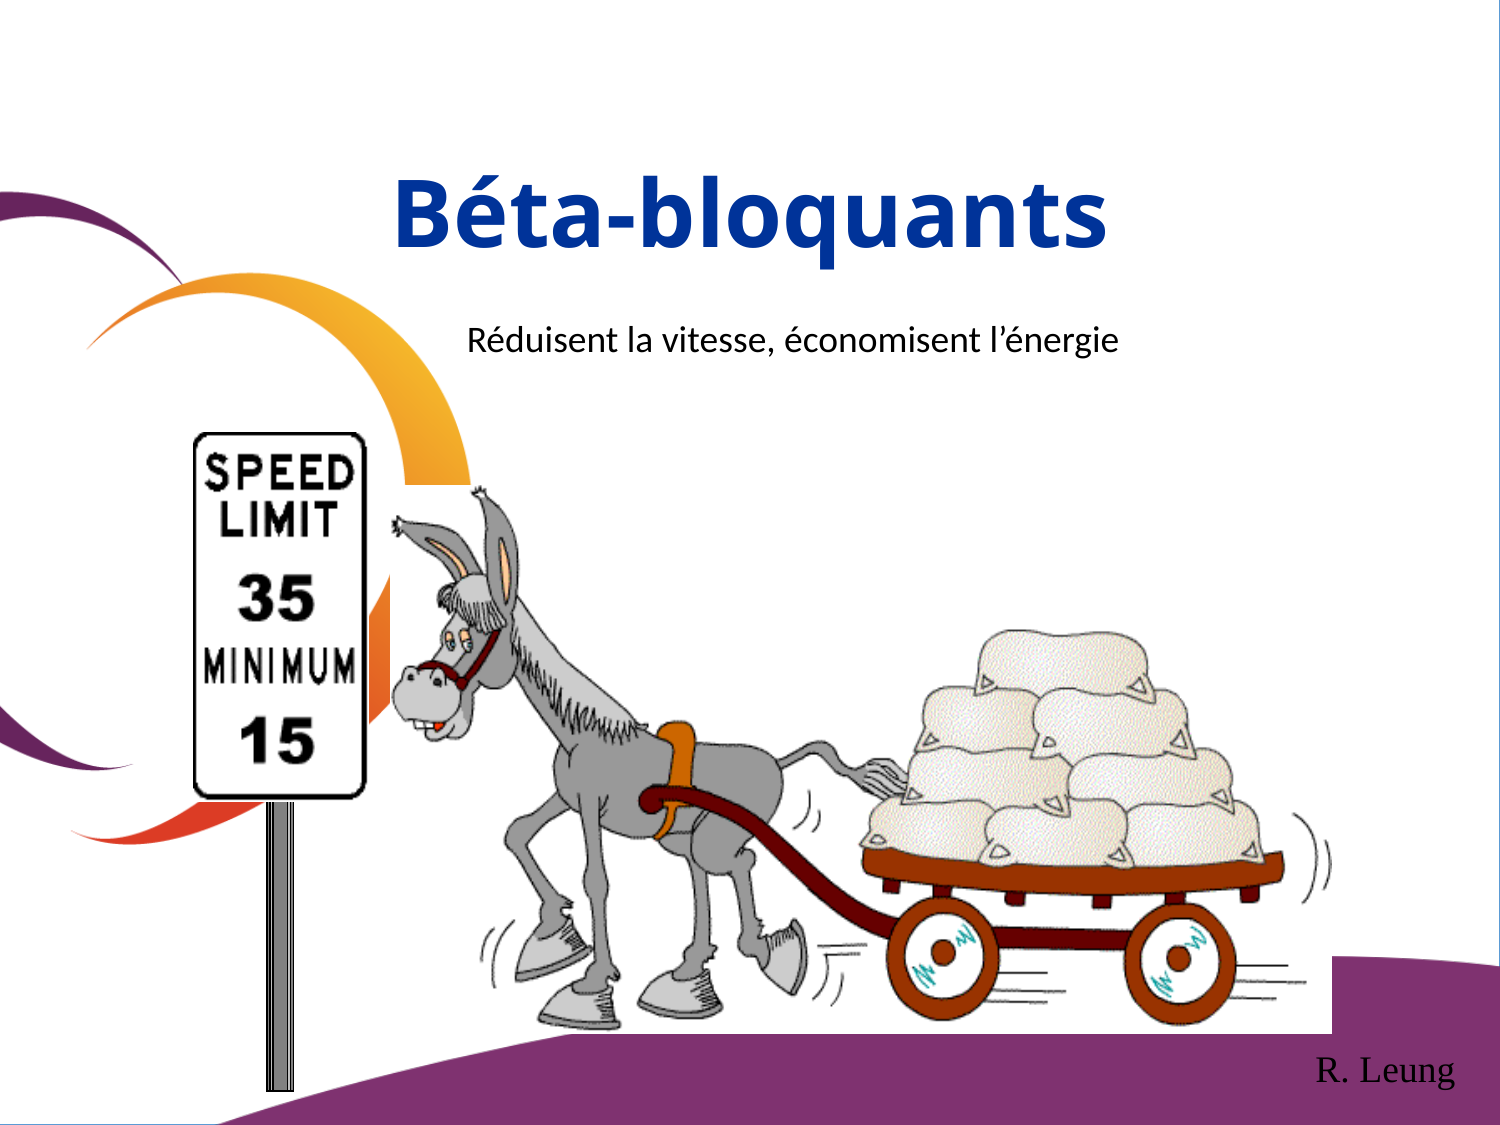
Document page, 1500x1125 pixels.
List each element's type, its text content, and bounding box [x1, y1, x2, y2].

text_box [193, 432, 1332, 1091]
text_box R. Leung [1300, 1037, 1471, 1098]
picture [0, 128, 561, 925]
title Béta-bloquants [112, 87, 1388, 275]
subtitle Réduisent la vitesse, économisent l’énergie [174, 312, 1413, 425]
